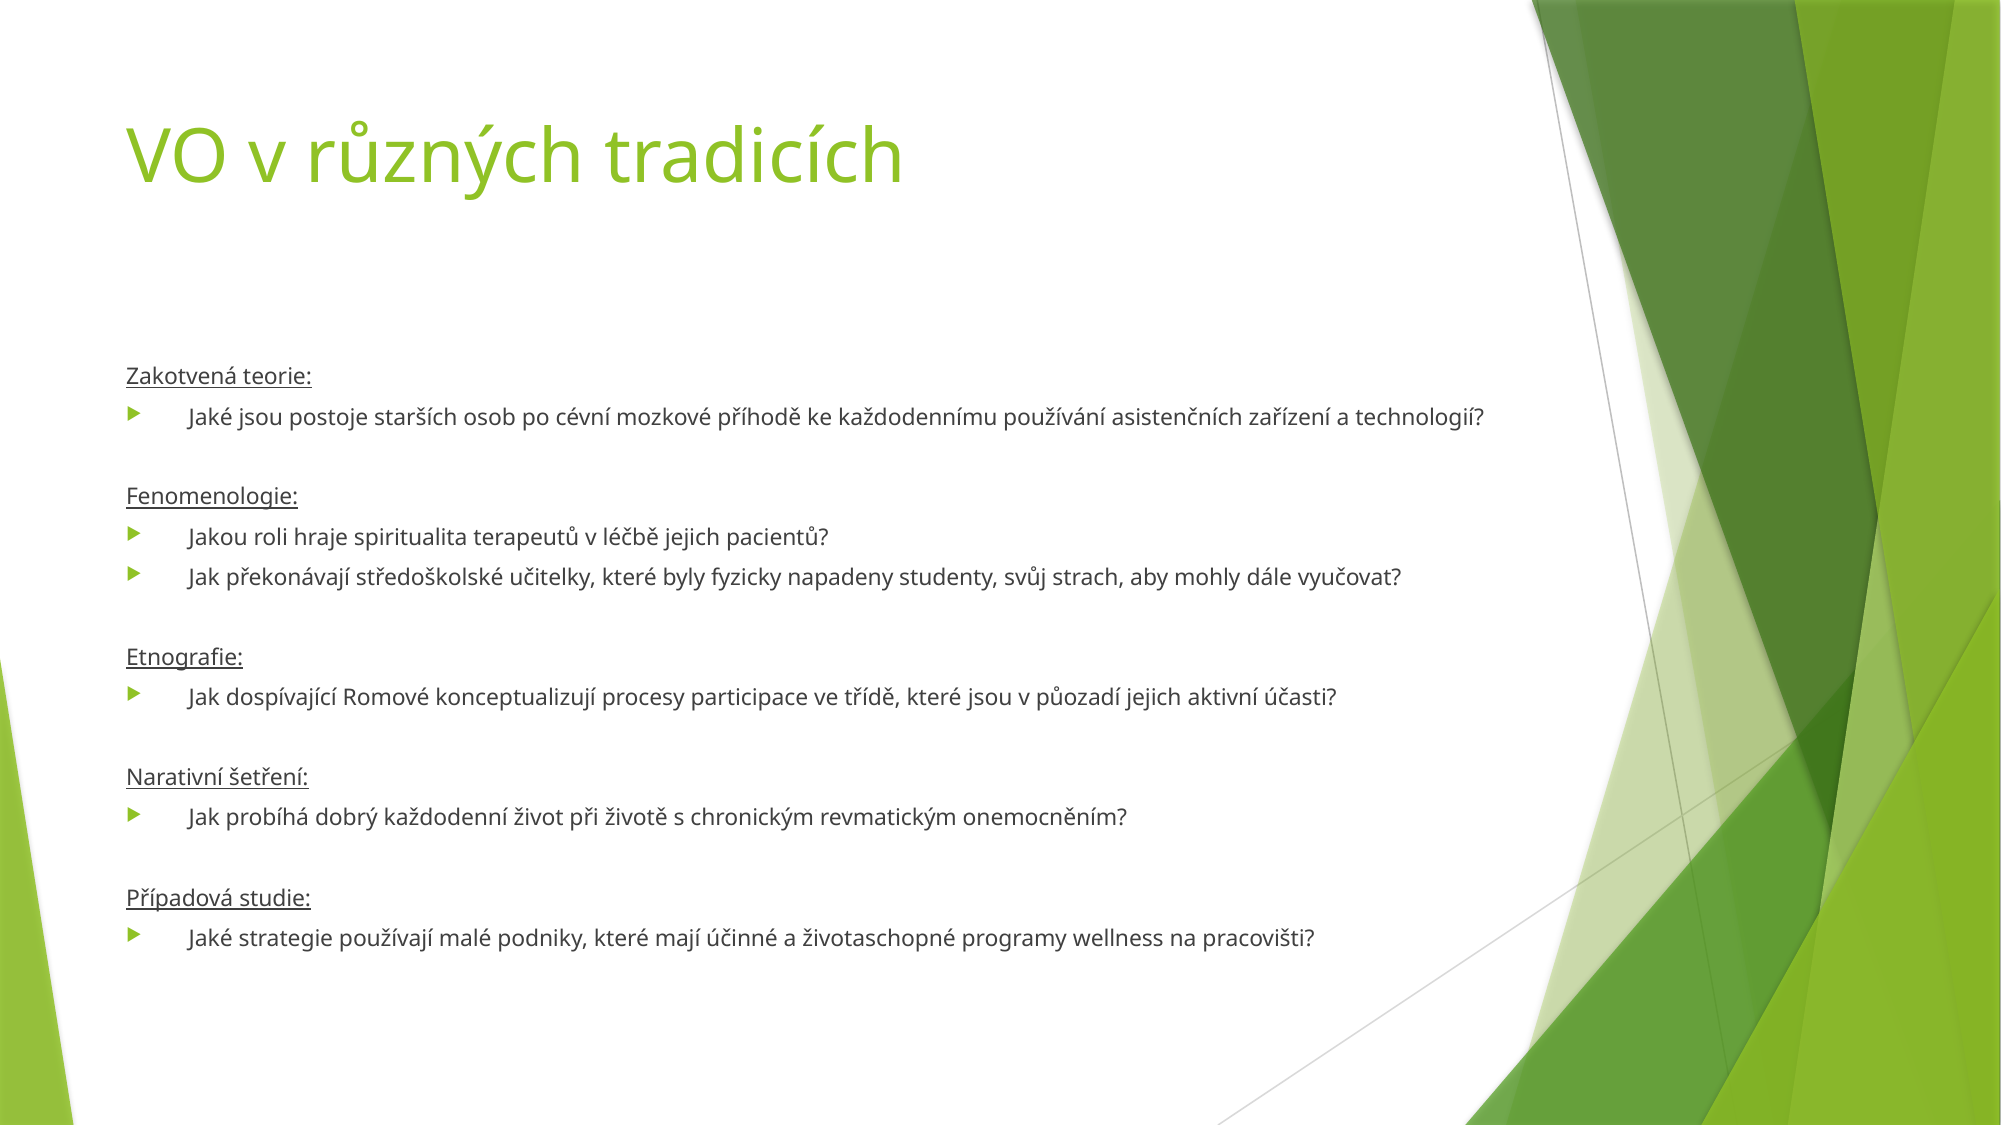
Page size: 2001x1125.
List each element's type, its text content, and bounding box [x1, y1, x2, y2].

list Zakotvená teorie: Jaké jsou postoje starších osob po cévní mozkové příhodě ke každodennímu používání asistenčních zařízení a technologií? Fenomenologie: Jakou roli hraje spiritualita terapeutů v léčbě jejich pacientů? Jak překonávají středoškolské učitelky, které byly fyzicky napadeny studenty, svůj strach, aby mohly dále vyučovat? Etnografie: Jak dospívající Romové konceptualizují procesy participace ve třídě, které jsou v půozadí jejich aktivní účasti? Narativní šetření: Jak probíhá dobrý každodenní život při životě s chronickým revmatickým onemocněním? Případová studie: Jaké strategie používají malé podniky, které mají účinné a životaschopné programy wellness na pracovišti? [111, 354, 1522, 992]
title VO v různých tradicích [111, 99, 1522, 317]
